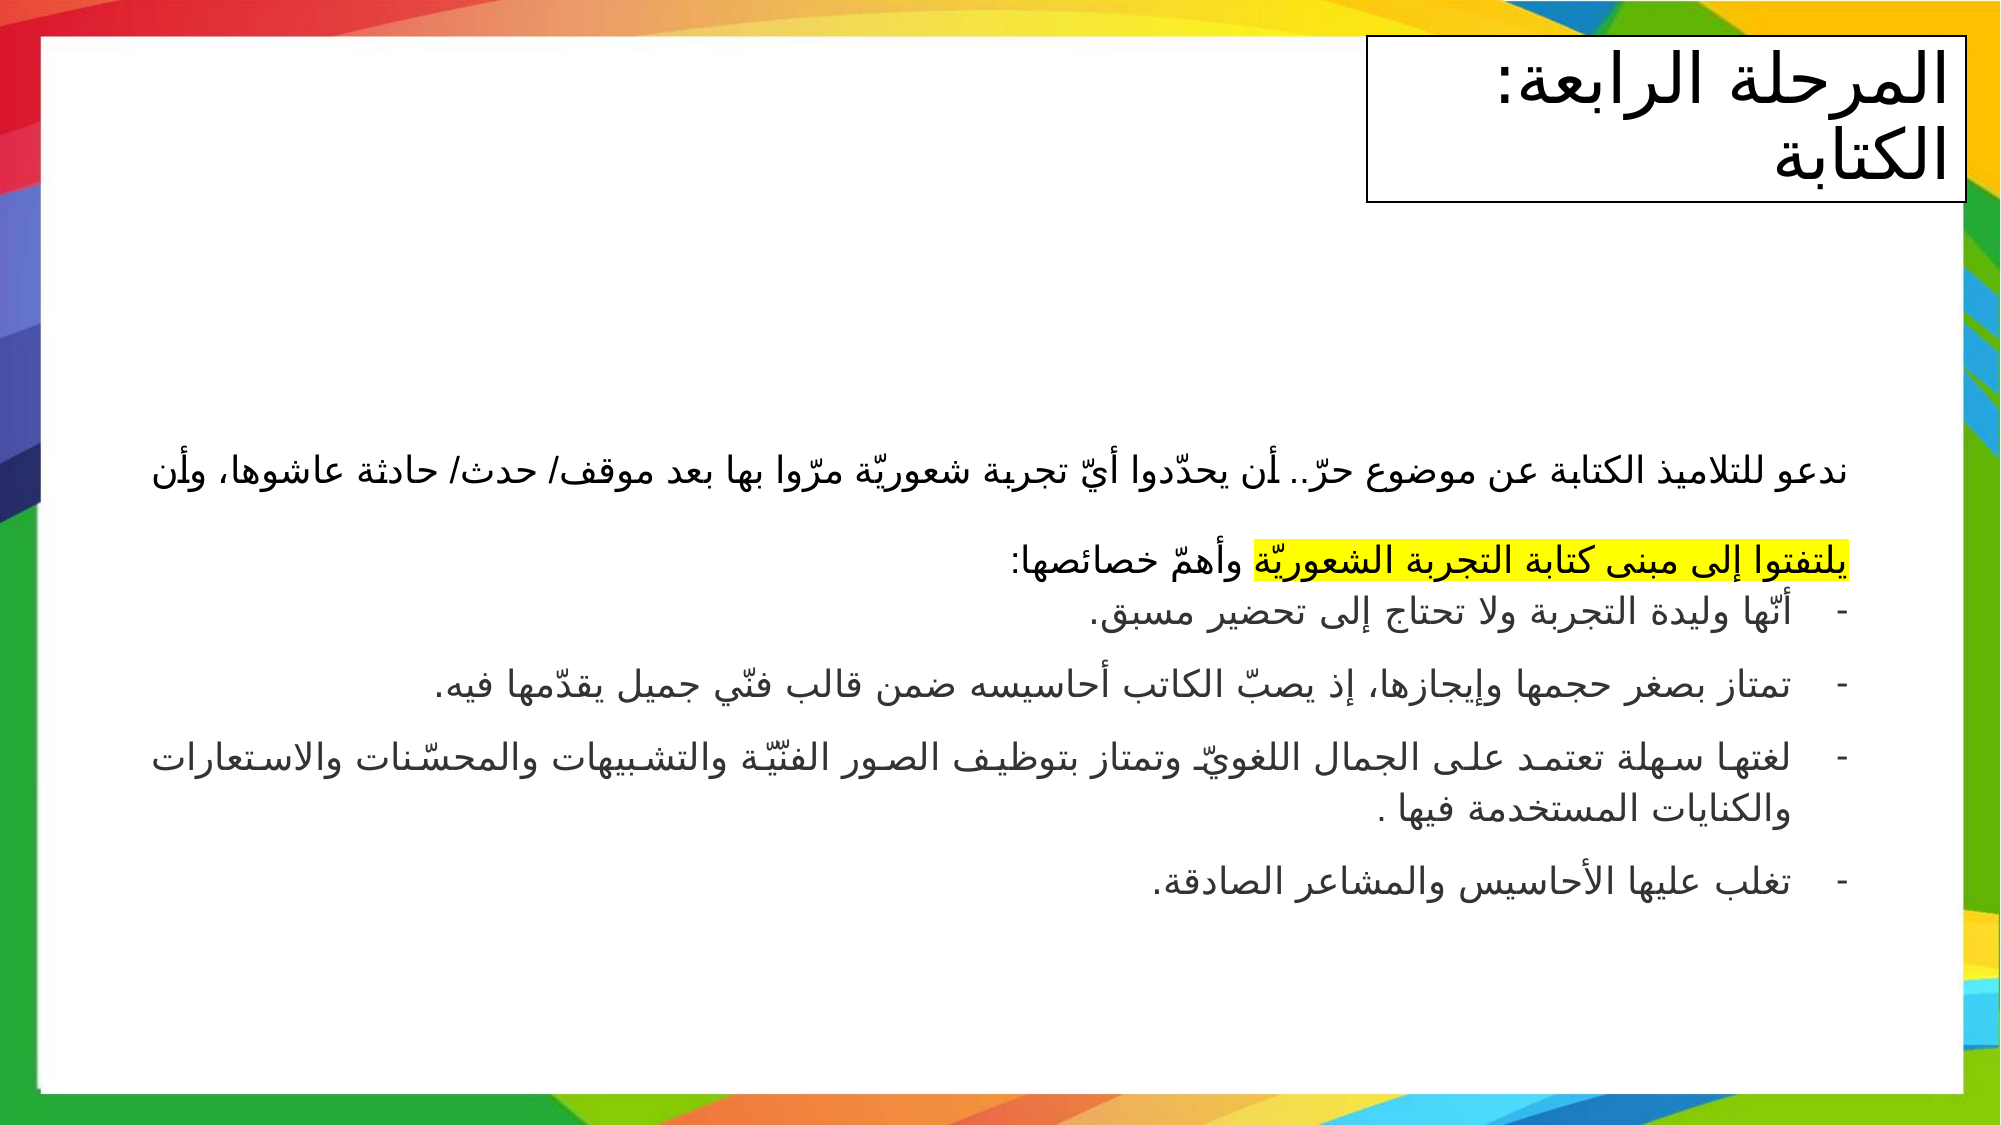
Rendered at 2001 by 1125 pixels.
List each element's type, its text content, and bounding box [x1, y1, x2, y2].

title المرحلة الرابعة: الكتابة [1366, 35, 1967, 203]
text_box ندعو للتلاميذ الكتابة عن موضوع حرّ.. أن يحدّدوا أيّ تجربة شعوريّة مرّوا بها بعد موقف/ حدث/ حادثة عاشوها، وأن يلتفتوا إلى مبنى كتابة التجربة الشعوريّة وأهمّ خصائصها: أنّها وليدة التجربة ولا تحتاج إلى تحضير مسبق. تمتاز بصغر حجمها وإيجازها، إذ يصبّ الكاتب أحاسيسه ضمن قالب فنّي جميل يقدّمها فيه. لغتها سهلة تعتمد على الجمال اللغويّ وتمتاز بتوظيف الصور الفنّيّة والتشبيهات والمحسّنات والاستعارات والكنايات المستخدمة فيها . تغلب عليها الأحاسيس والمشاعر الصادقة. [136, 727, 1864, 910]
text_box ندعو للتلاميذ الكتابة عن موضوع حرّ.. أن يحدّدوا أيّ تجربة شعوريّة مرّوا بها بعد موقف/ حدث/ حادثة عاشوها، وأن يلتفتوا إلى مبنى كتابة التجربة الشعوريّة وأهمّ خصائصها: أنّها وليدة التجربة ولا تحتاج إلى تحضير مسبق. تمتاز بصغر حجمها وإيجازها، إذ يصبّ الكاتب أحاسيسه ضمن قالب فنّي جميل يقدّمها فيه. لغتها سهلة تعتمد على الجمال اللغويّ وتمتاز بتوظيف الصور الفنّيّة والتشبيهات والمحسّنات والاستعارات والكنايات المستخدمة فيها . تغلب عليها الأحاسيس والمشاعر الصادقة. [136, 393, 1864, 651]
text_box [0, 651, 2000, 727]
